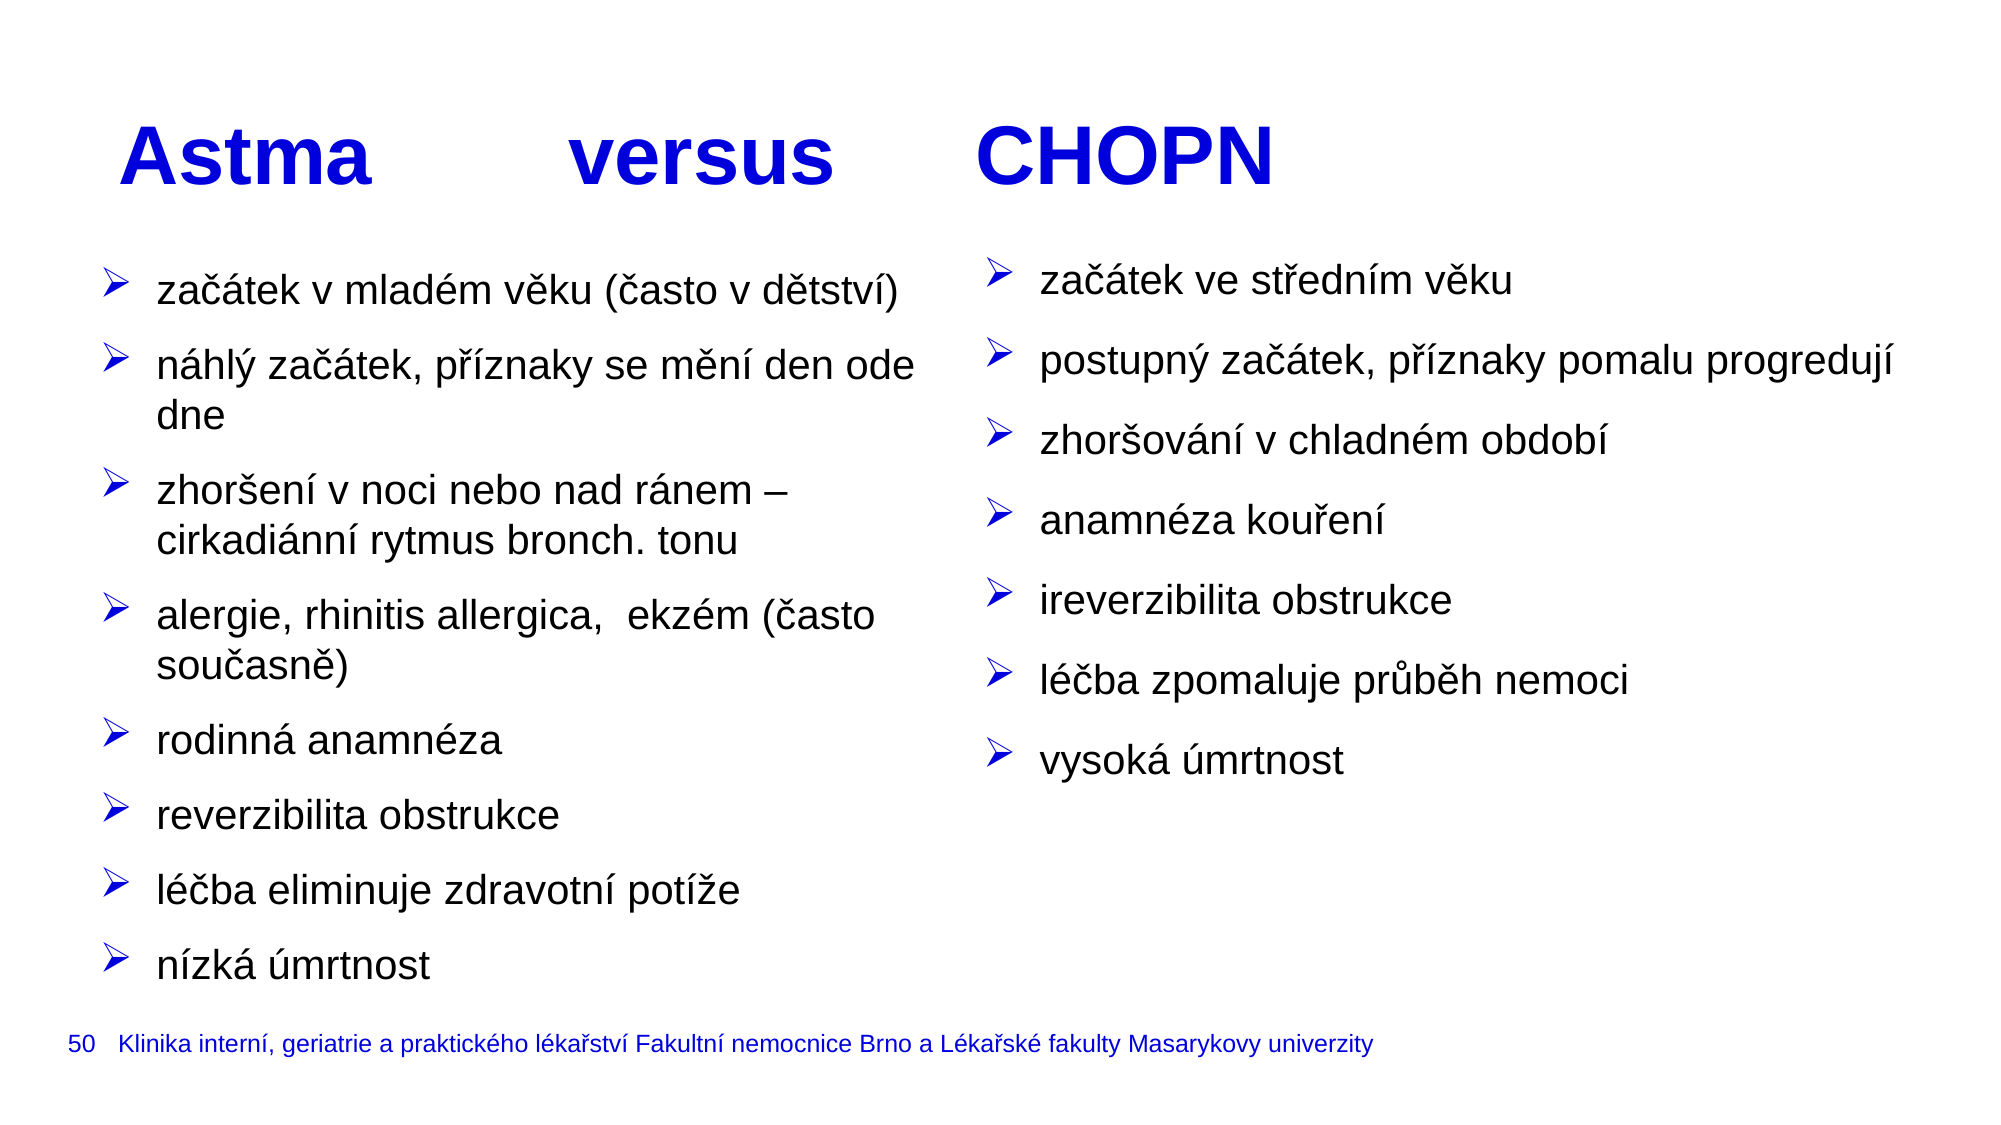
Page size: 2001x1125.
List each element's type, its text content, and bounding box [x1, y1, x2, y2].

footer Klinika interní, geriatrie a praktického lékařství Fakultní nemocnice Brno a Lékařské fakulty Masarykovy univerzity [118, 1021, 1418, 1063]
slide_number 50 [67, 1021, 110, 1063]
title Astma versus CHOPN [118, 118, 1883, 193]
list začátek ve středním věku postupný začátek, příznaky pomalu progredují zhoršování v chladném období anamnéza kouření ireverzibilita obstrukce léčba zpomaluje průběh nemoci vysoká úmrtnost [983, 262, 1900, 1005]
list začátek v mladém věku (často v dětství) náhlý začátek, příznaky se mění den ode dne zhoršení v noci nebo nad ránem – cirkadiánní rytmus bronch. tonu alergie, rhinitis allergica, ekzém (často současně) rodinná anamnéza reverzibilita obstrukce léčba eliminuje zdravotní potíže nízká úmrtnost [99, 262, 984, 1038]
